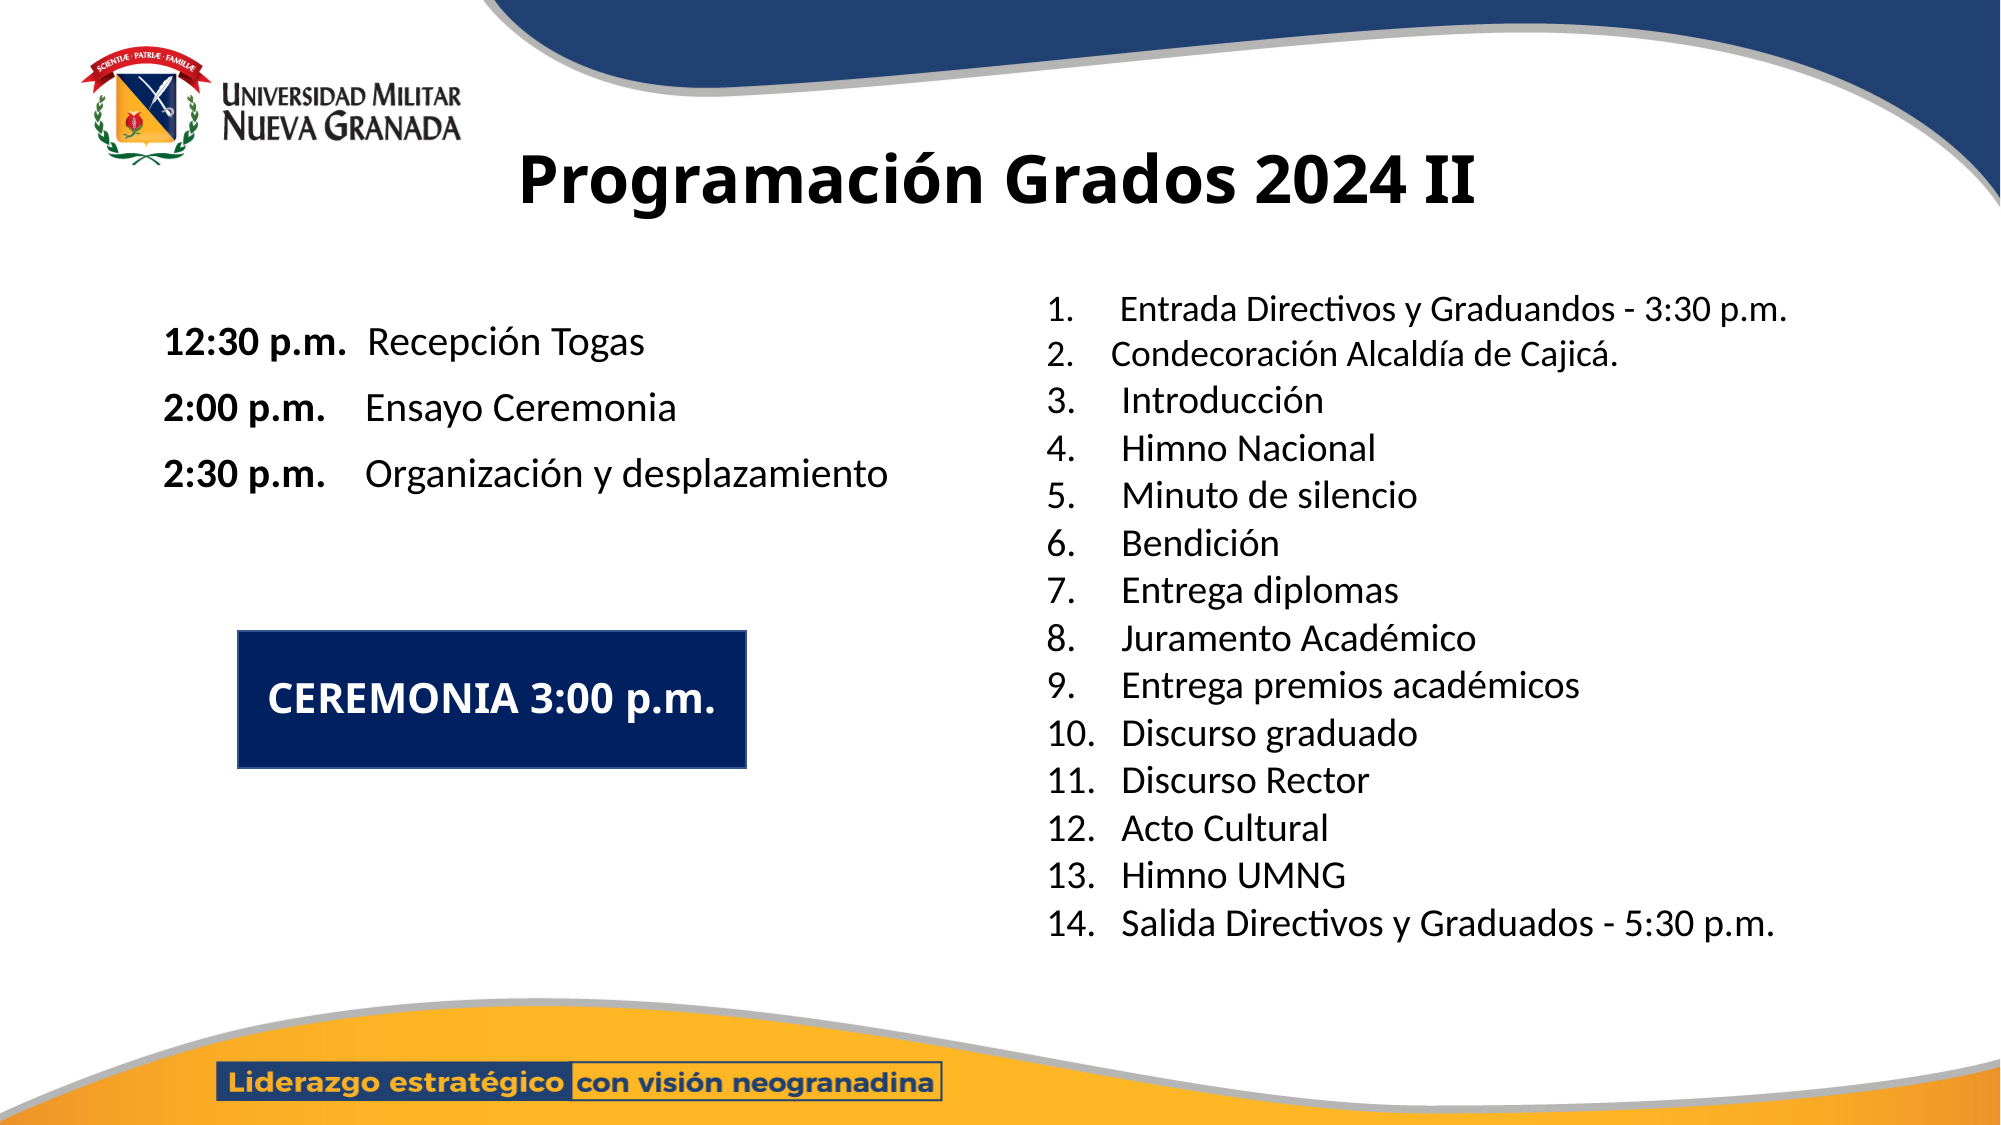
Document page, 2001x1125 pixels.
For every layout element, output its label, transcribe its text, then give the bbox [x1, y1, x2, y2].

title PUNTOS CEREMONIA 3:00 p.m. [266, 769, 690, 773]
text_box CEREMONIA 3:00 p.m. [196, 631, 788, 769]
text_box Entrada Directivos y Graduandos - 3:30 p.m. Condecoración Alcaldía de Cajicá. Introducción Himno Nacional Minuto de silencio Bendición Entrega diplomas Juramento Académico Entrega premios académicos Discurso graduado Discurso Rector Acto Cultural Himno UMNG Salida Directivos y Graduados - 5:30 p.m. [1031, 277, 1957, 952]
text_box 12:30 p.m. Recepción Togas 2:00 p.m. Ensayo Ceremonia 2:30 p.m. Organización y desplazamiento [148, 311, 964, 748]
text_box Programación Grados 2024 II [347, 73, 1648, 291]
picture [0, 0, 2001, 1125]
